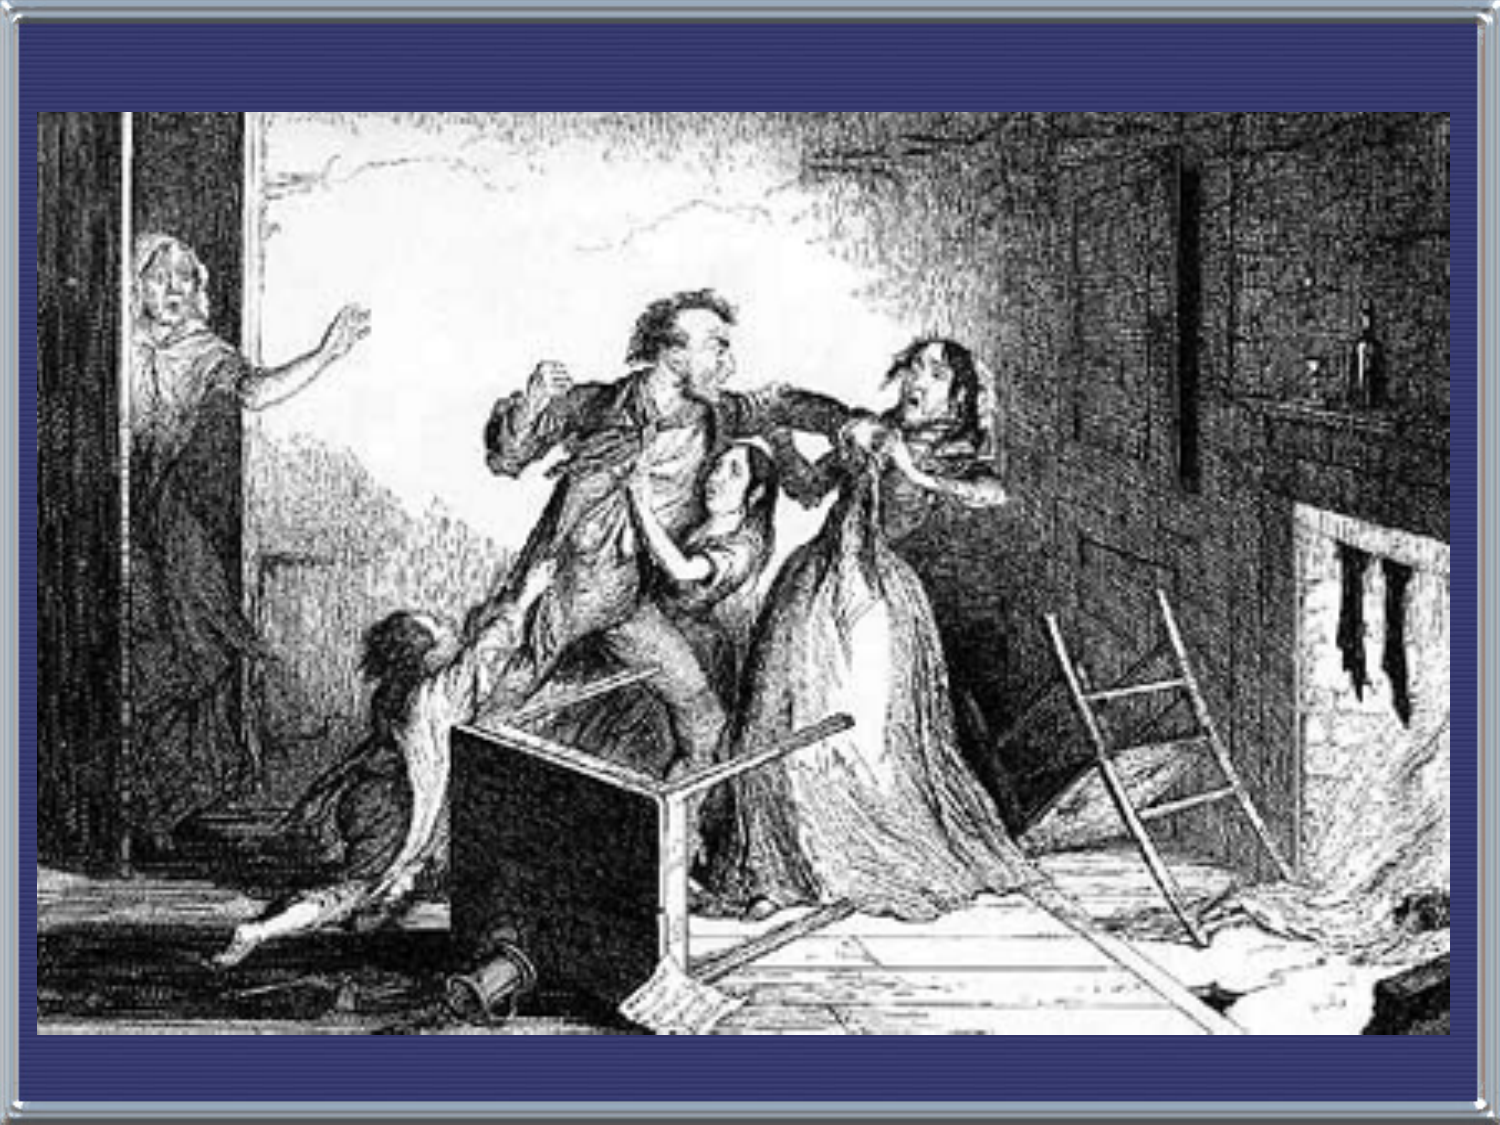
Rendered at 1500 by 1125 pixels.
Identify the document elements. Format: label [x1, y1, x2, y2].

picture [0, 0, 1500, 1125]
list [37, 112, 1450, 1035]
